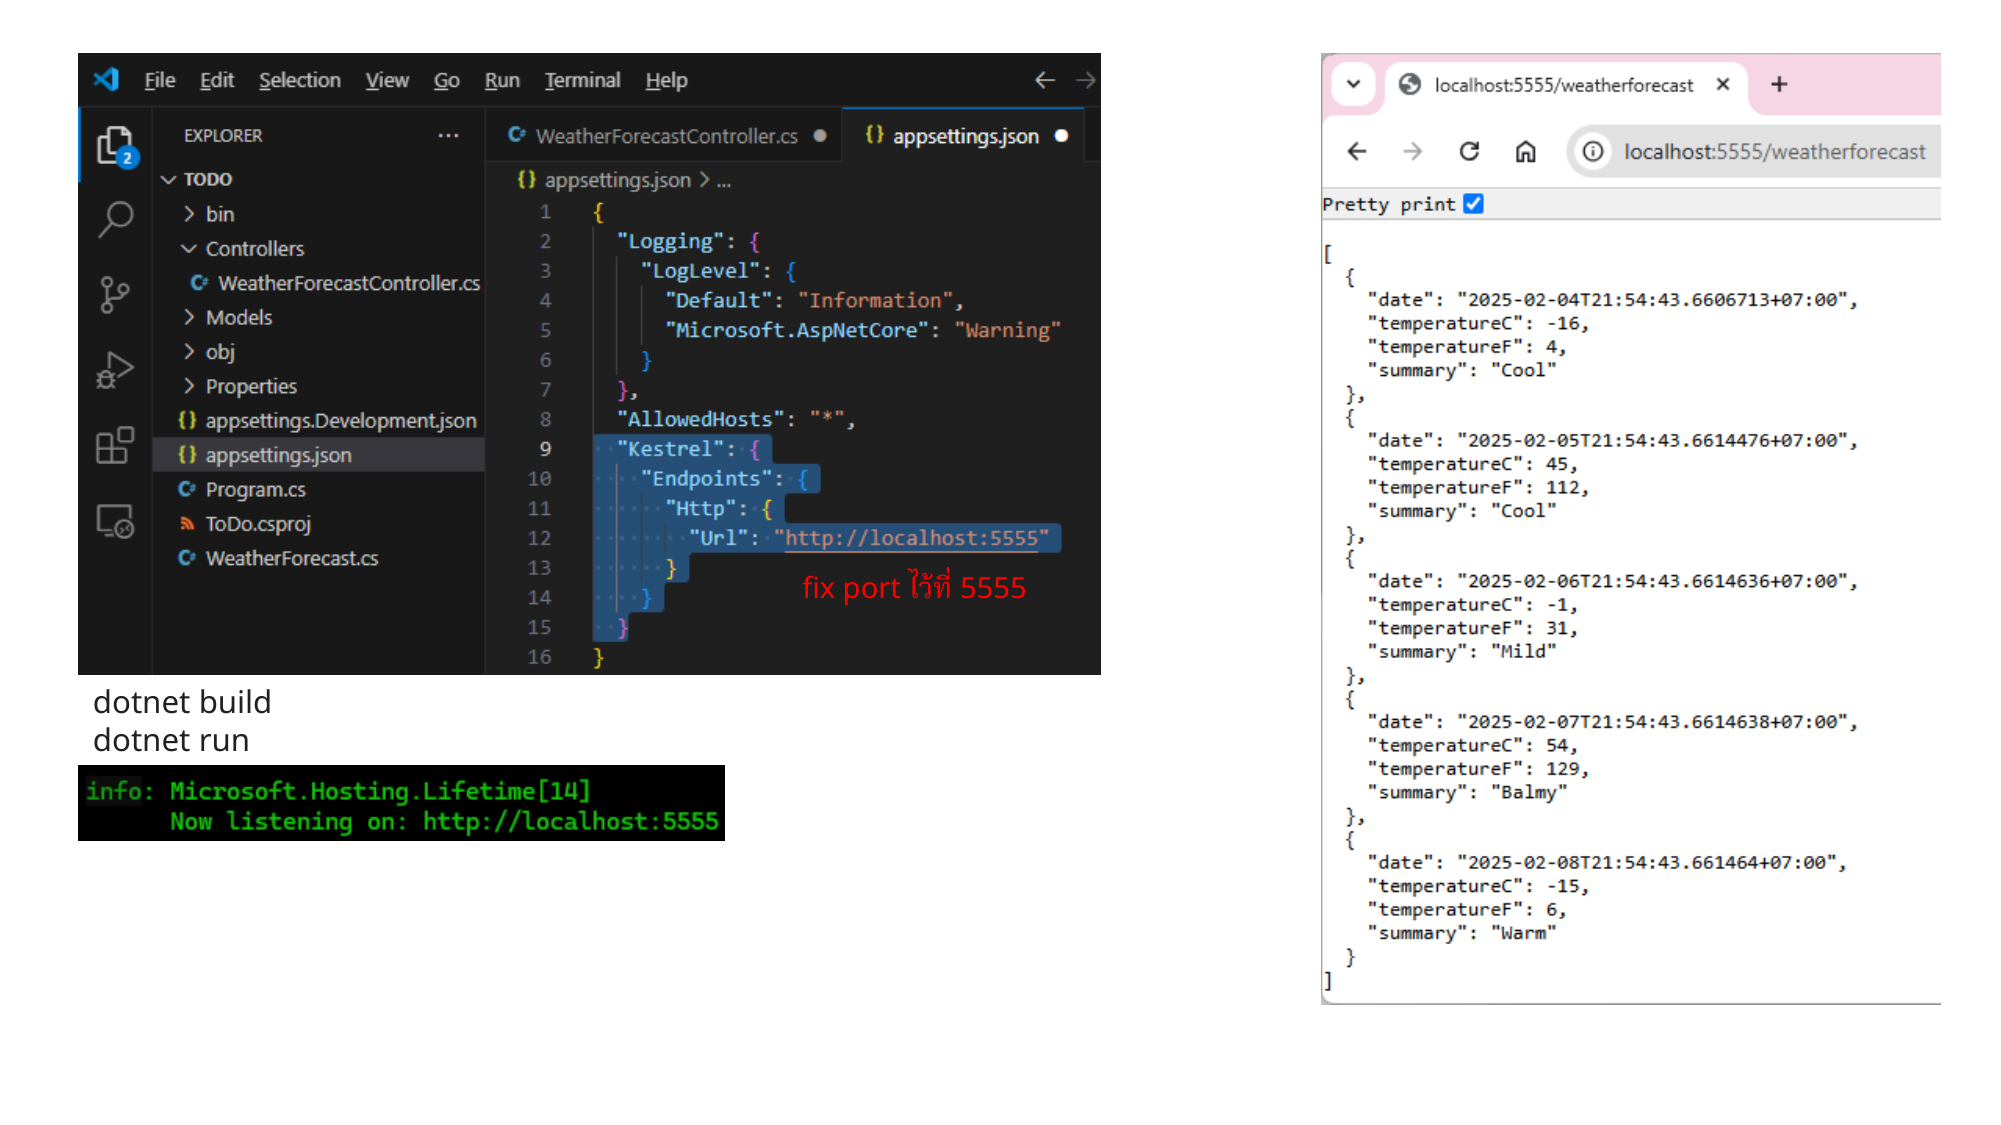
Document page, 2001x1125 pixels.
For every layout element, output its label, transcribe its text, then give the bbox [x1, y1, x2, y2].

picture [78, 765, 725, 841]
text_box dotnet build dotnet run [78, 675, 332, 765]
picture [77, 52, 1101, 675]
picture [1321, 53, 1941, 1005]
